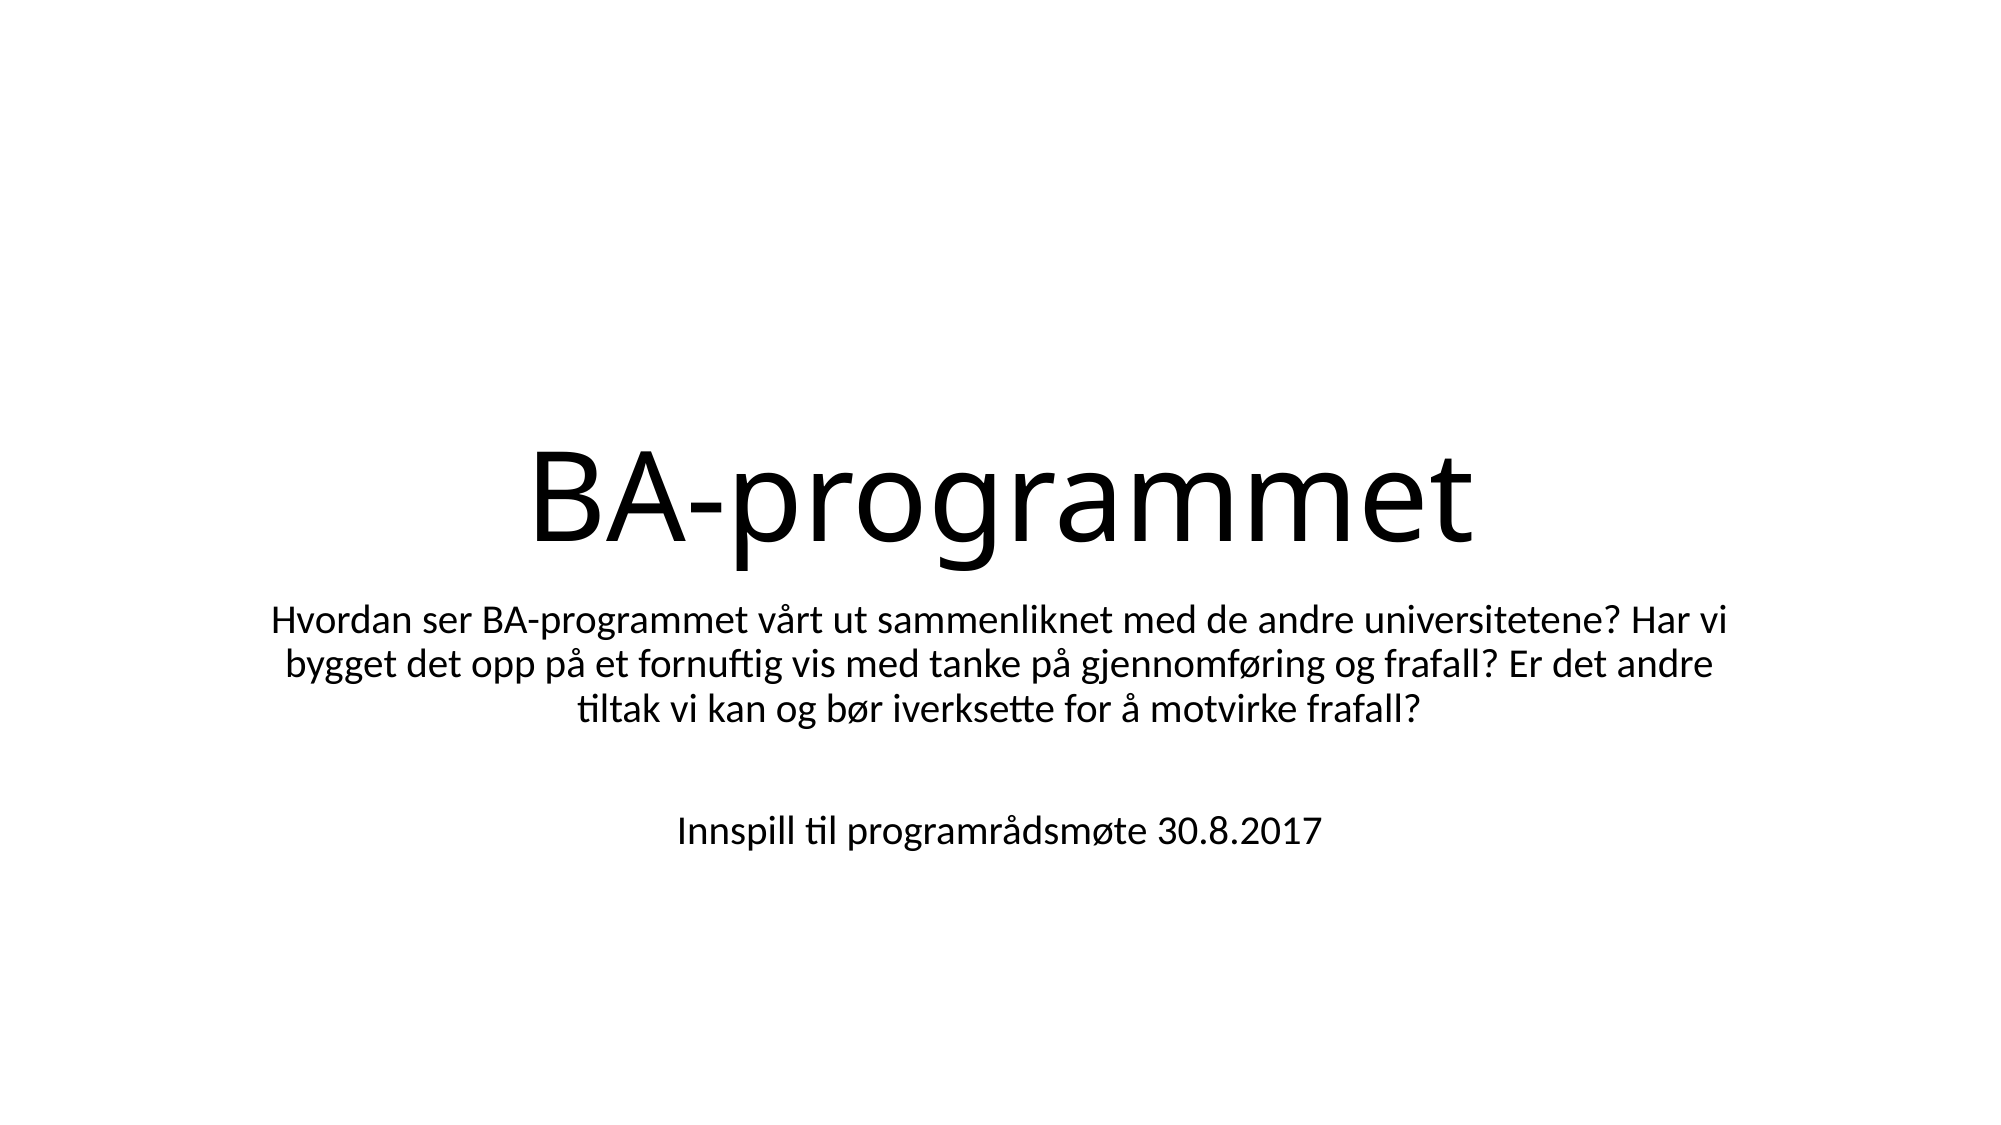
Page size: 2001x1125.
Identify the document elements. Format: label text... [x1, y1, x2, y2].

subtitle Hvordan ser BA-programmet vårt ut sammenliknet med de andre universitetene? Har vi bygget det opp på et fornuftig vis med tanke på gjennomføring og frafall? Er det andre tiltak vi kan og bør iverksette for å motvirke frafall? Innspill til programrådsmøte 30.8.2017 [249, 590, 1750, 863]
title BA-programmet [249, 184, 1750, 576]
